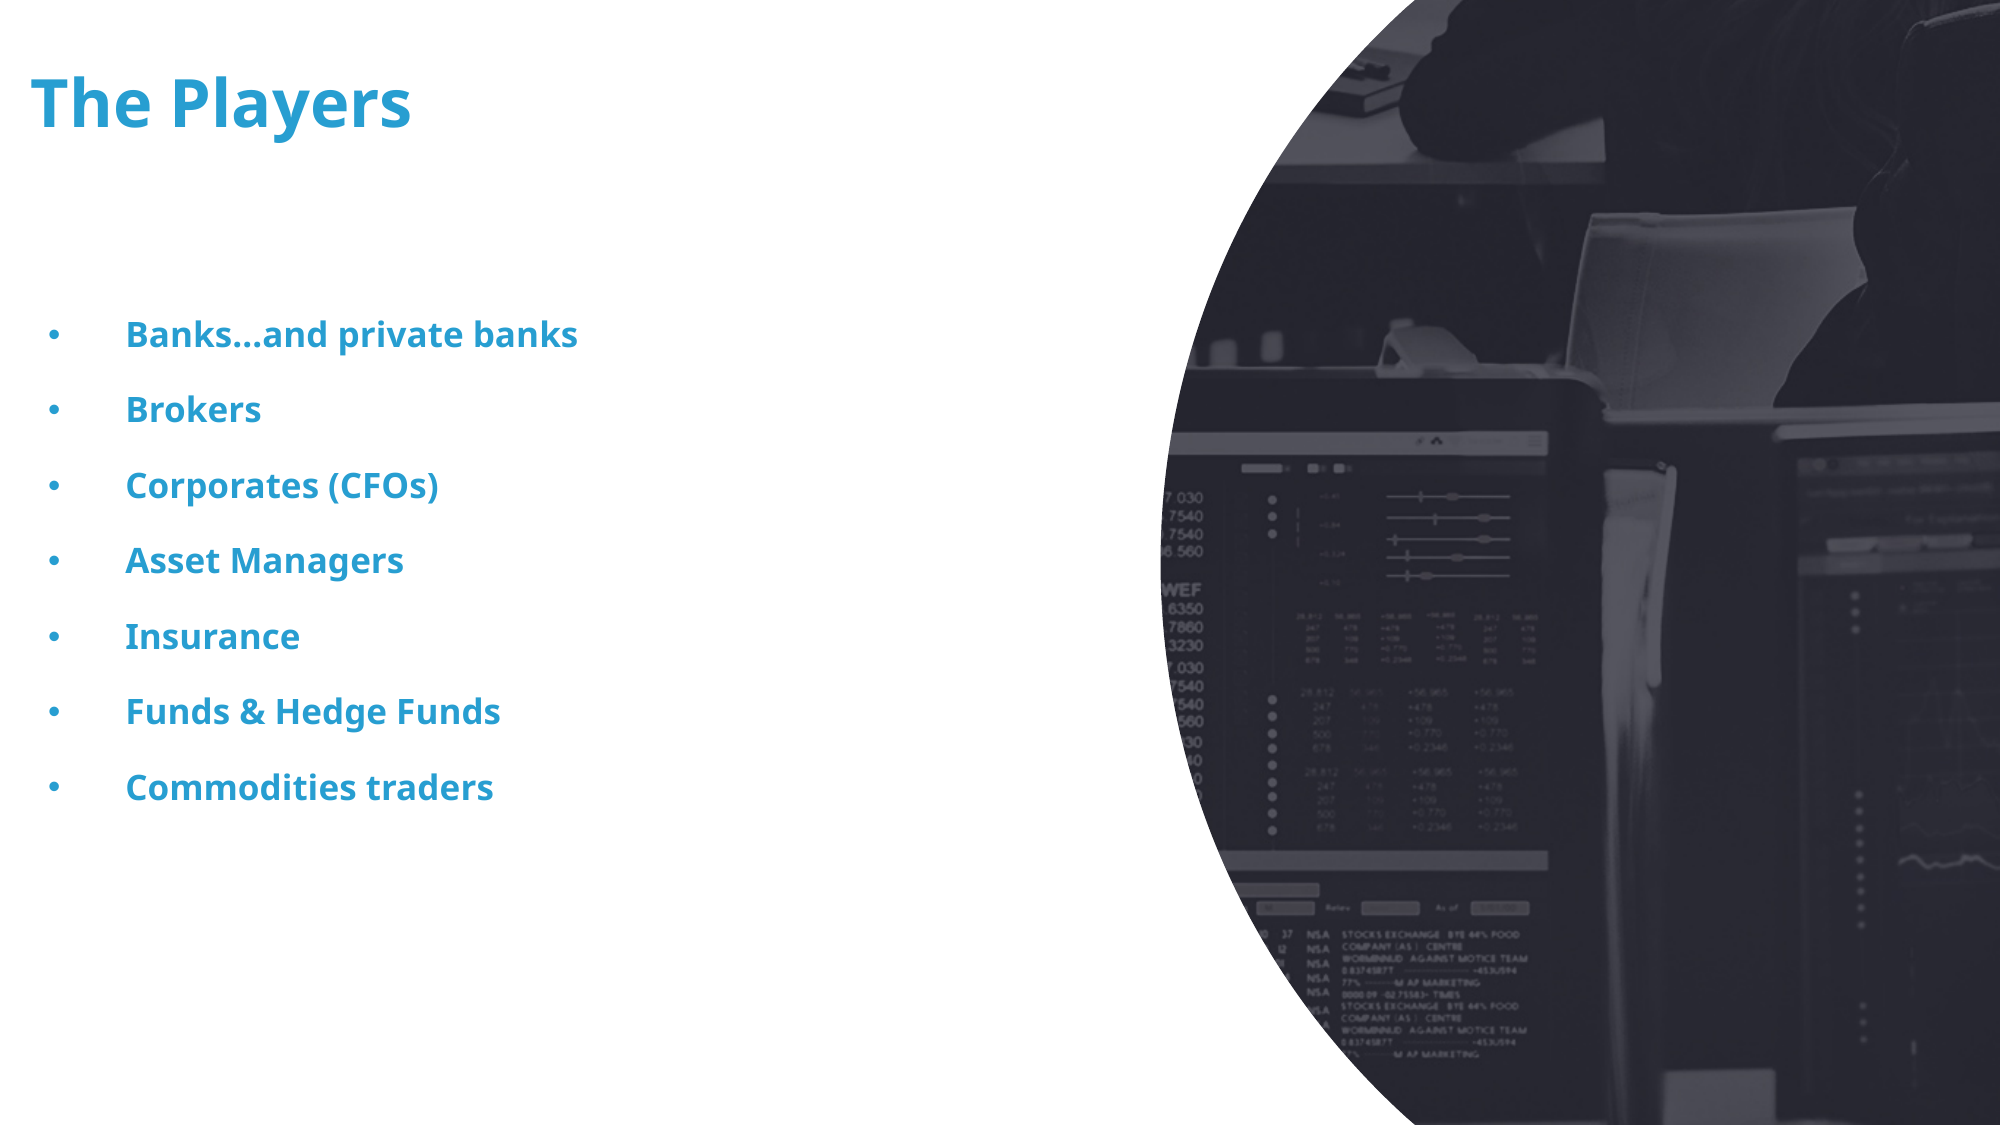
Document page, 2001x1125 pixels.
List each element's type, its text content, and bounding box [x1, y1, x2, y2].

text_box Banks…and private banks Brokers Corporates (CFOs) Asset Managers Insurance Funds & Hedge Funds Commodities traders [33, 306, 1160, 818]
title The Players [15, 0, 1160, 212]
picture [1160, 0, 2000, 1125]
